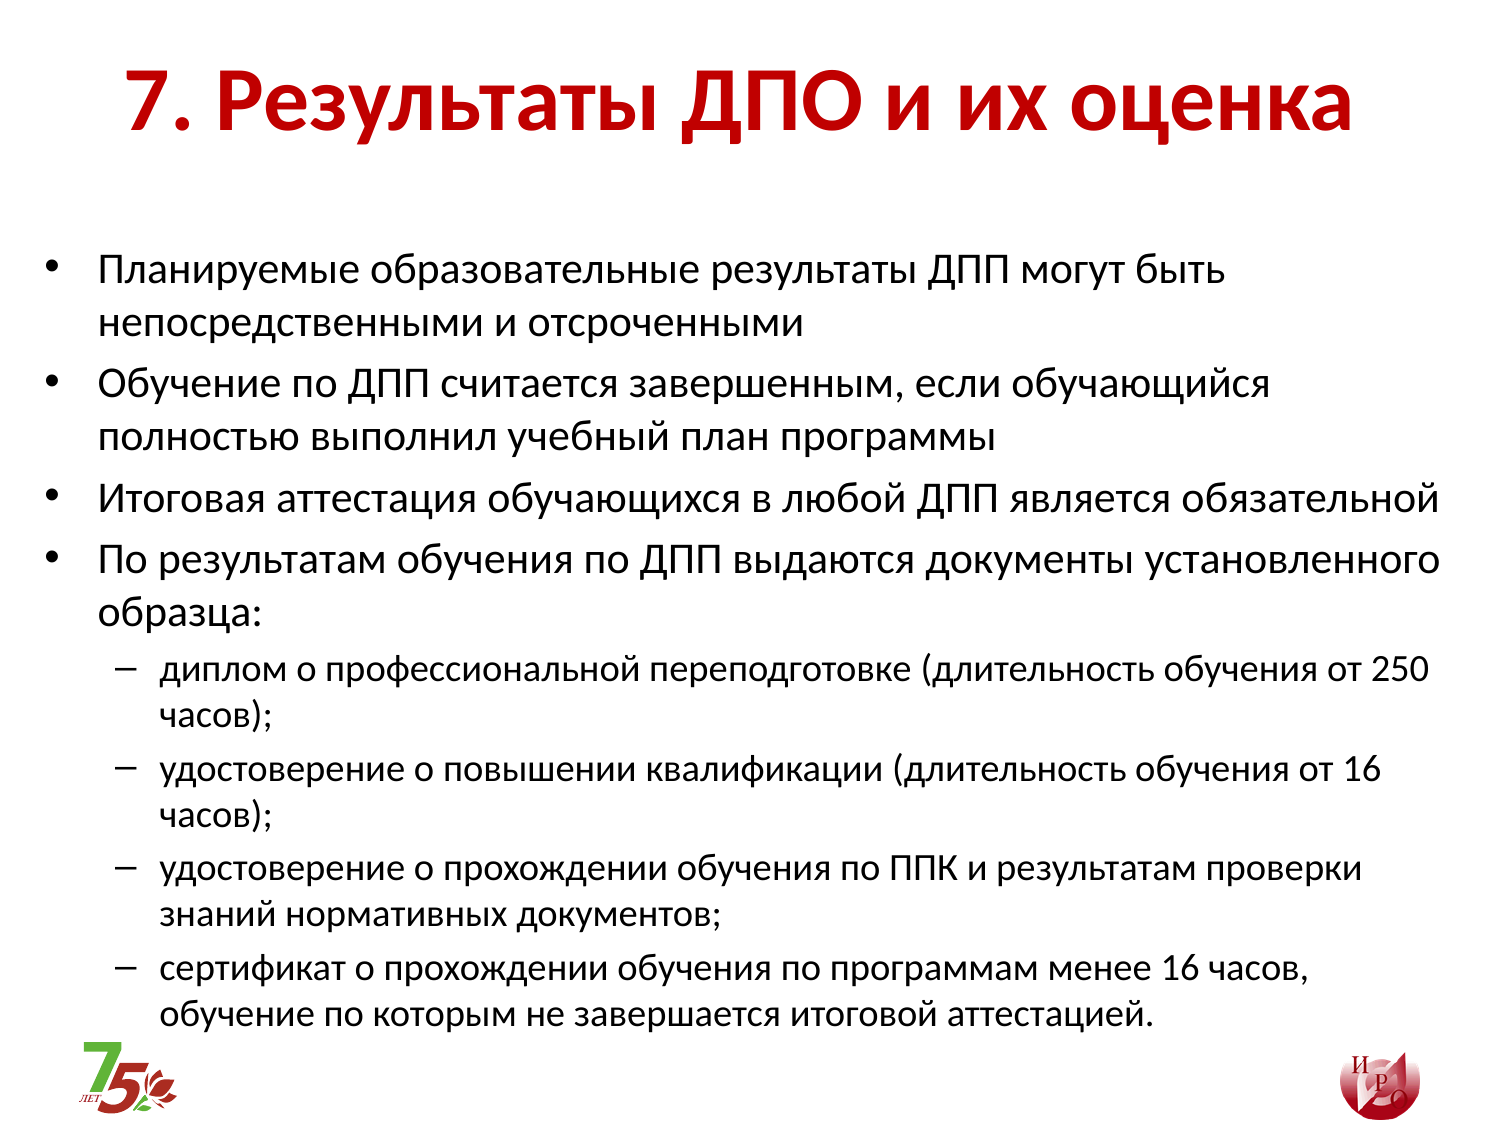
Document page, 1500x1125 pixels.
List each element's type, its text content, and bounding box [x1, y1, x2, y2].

picture [1340, 1059, 1420, 1120]
title 7. Результаты ДПО и их оценка [64, 0, 1415, 188]
list Планируемые образовательные результаты ДПП могут быть непосредственными и отсроченными Обучение по ДПП считается завершенным, если обучающийся полностью выполнил учебный план программы Итоговая аттестация обучающихся в любой ДПП является обязательной По результатам обучения по ДПП выдаются документы установленного образца: диплом о профессиональной переподготовке (длительность обучения от 250 часов); удостоверение о повышении квалификации (длительность обучения от 16 часов); удостоверение о прохождении обучения по ППК и результатам проверки знаний нормативных документов; сертификат о прохождении обучения по программам менее 16 часов, обучение по которым не завершается итоговой аттестацией. [29, 231, 1471, 1059]
